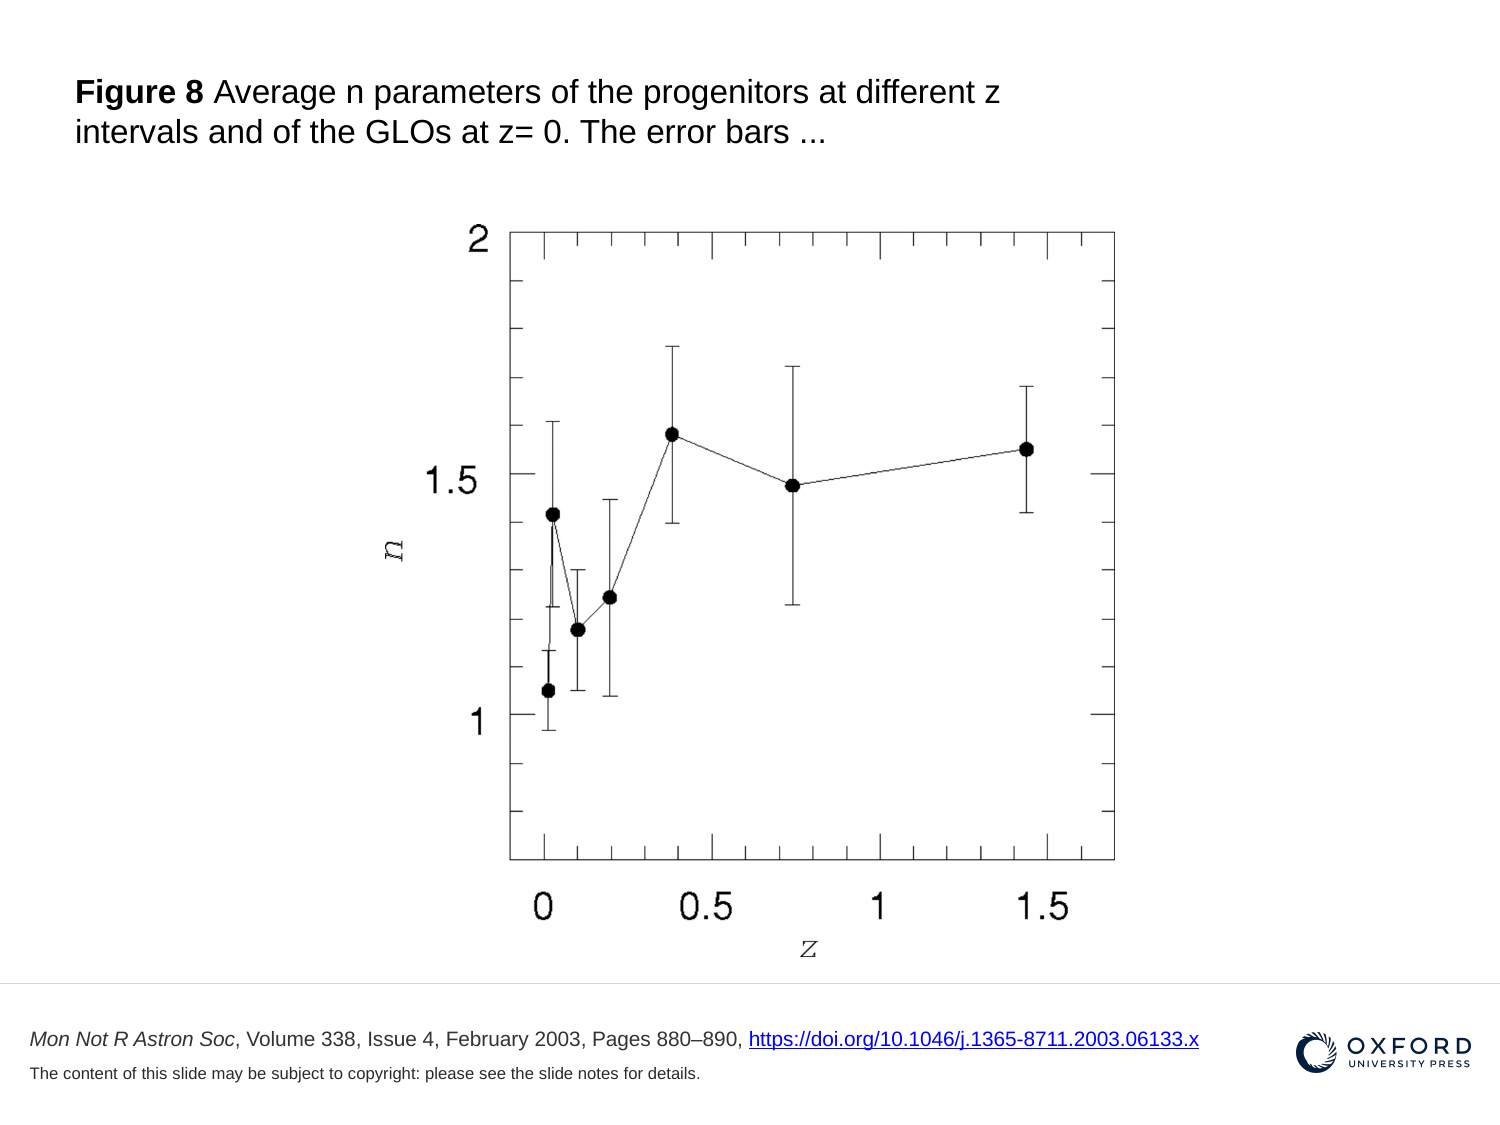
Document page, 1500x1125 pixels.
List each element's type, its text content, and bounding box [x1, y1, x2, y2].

picture [1296, 1032, 1471, 1073]
picture [385, 224, 1115, 957]
title Figure 8 Average n parameters of the progenitors at different z intervals and of the GLOs at z= 0. The error bars ... [75, 69, 1078, 171]
footer Mon Not R Astron Soc, Volume 338, Issue 4, February 2003, Pages 880–890, https://doi.org/10.1046/j.1365-8711.2003.06133.x The content of this slide may be subject to copyright: please see the slide notes for details. [0, 983, 1260, 1125]
